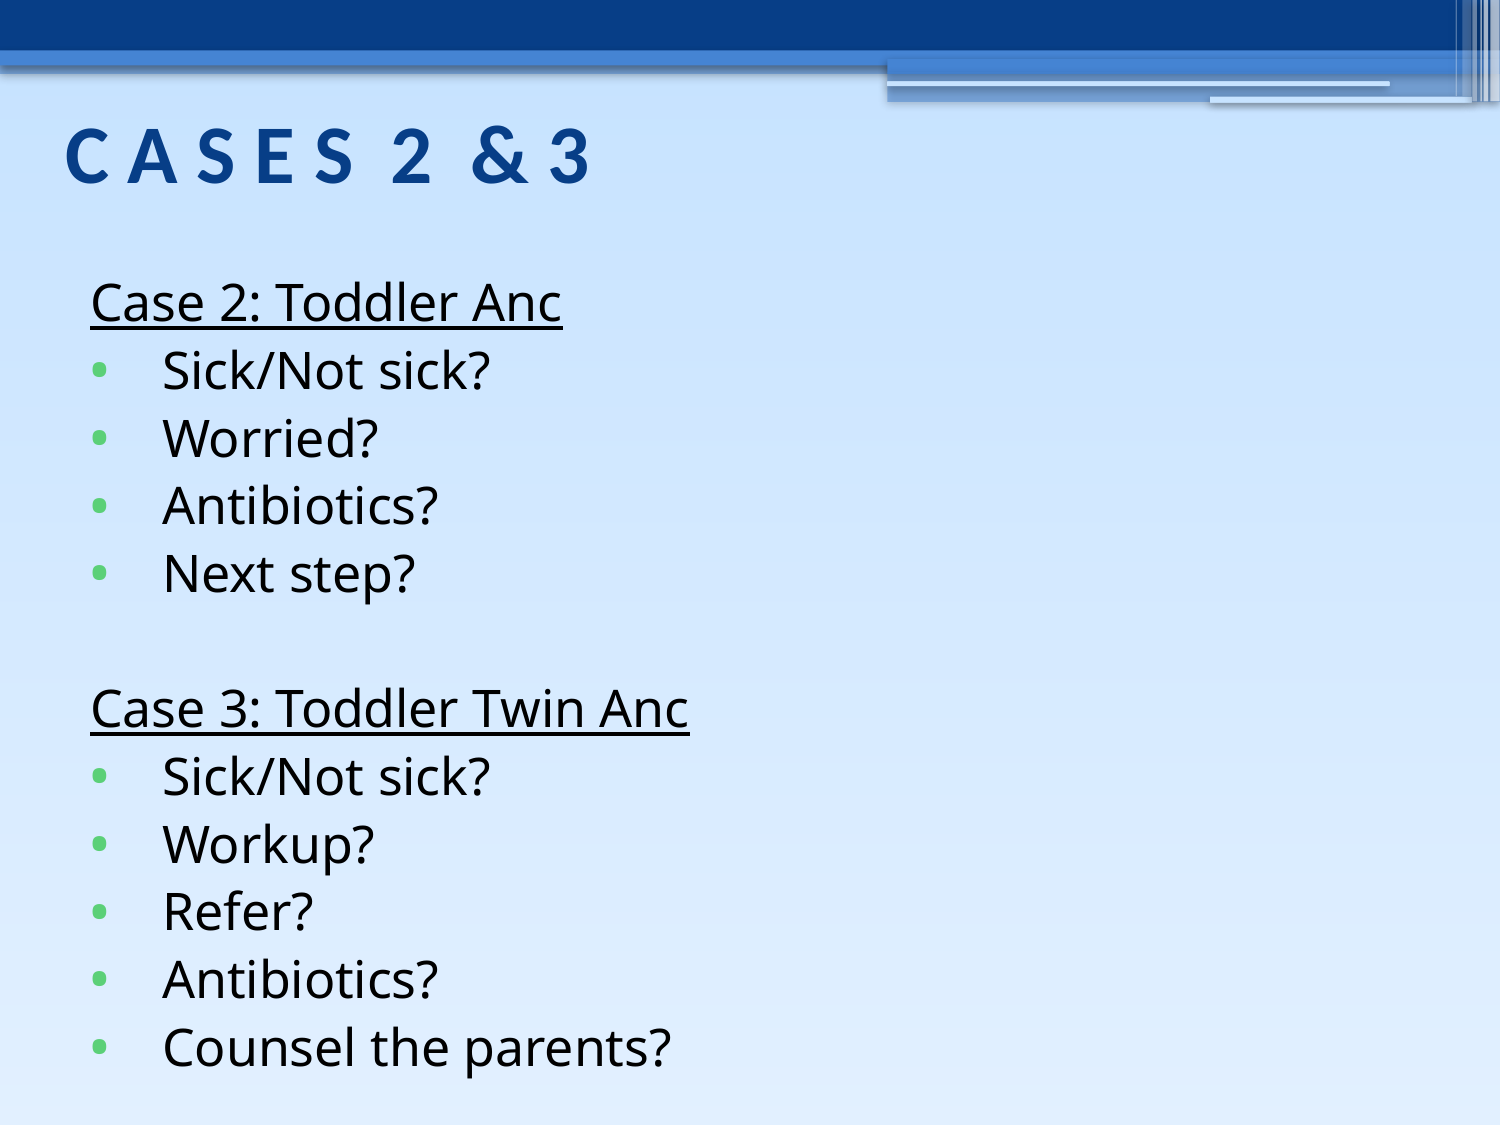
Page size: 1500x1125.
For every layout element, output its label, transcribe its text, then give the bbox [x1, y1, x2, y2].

list Case 2: Toddler Anc Sick/Not sick? Worried? Antibiotics? Next step? Case 3: Toddler Twin Anc Sick/Not sick? Workup? Refer? Antibiotics? Counsel the parents? [74, 262, 1426, 1088]
title C A S E S 2 & 3 [49, 62, 1401, 238]
